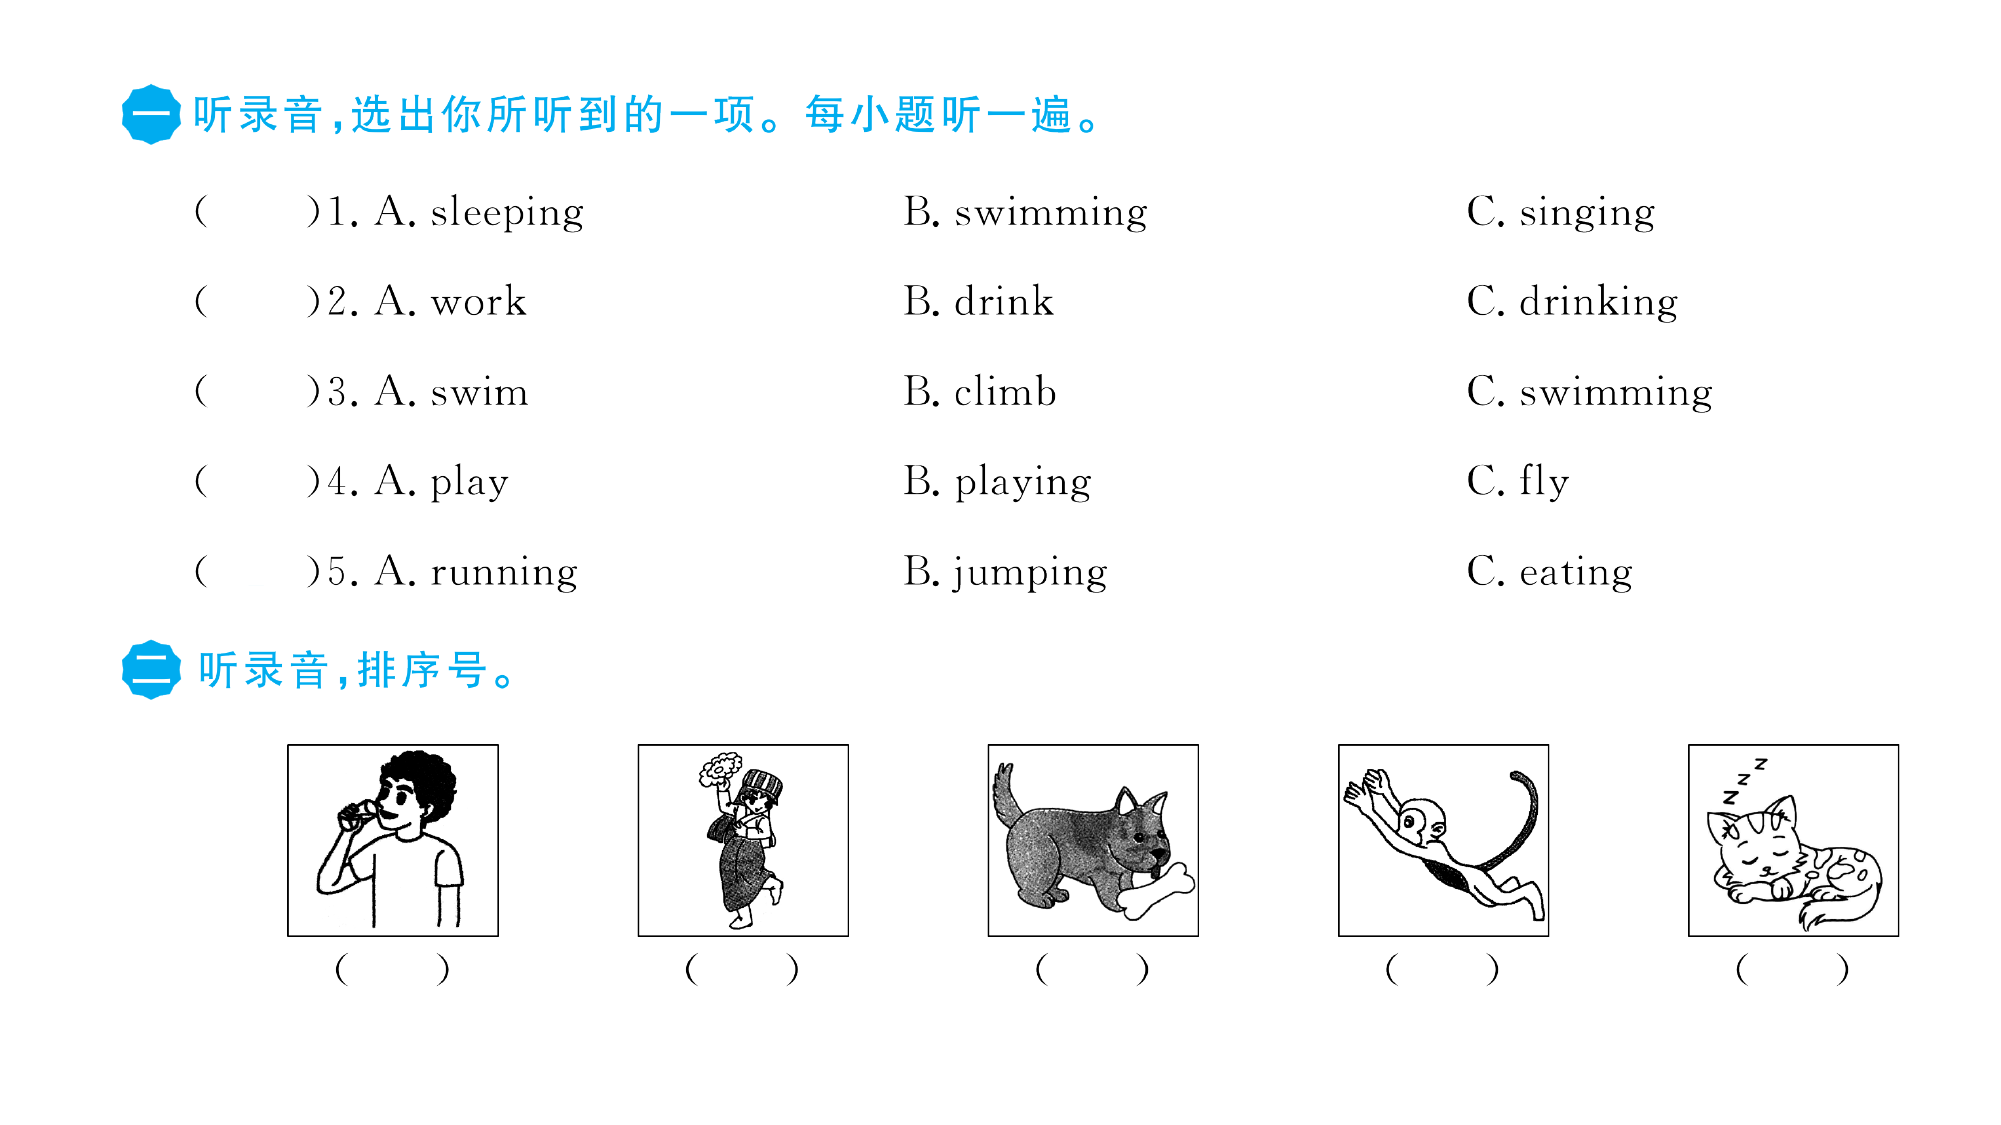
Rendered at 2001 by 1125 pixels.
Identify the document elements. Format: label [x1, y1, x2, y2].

picture [118, 71, 2000, 1017]
